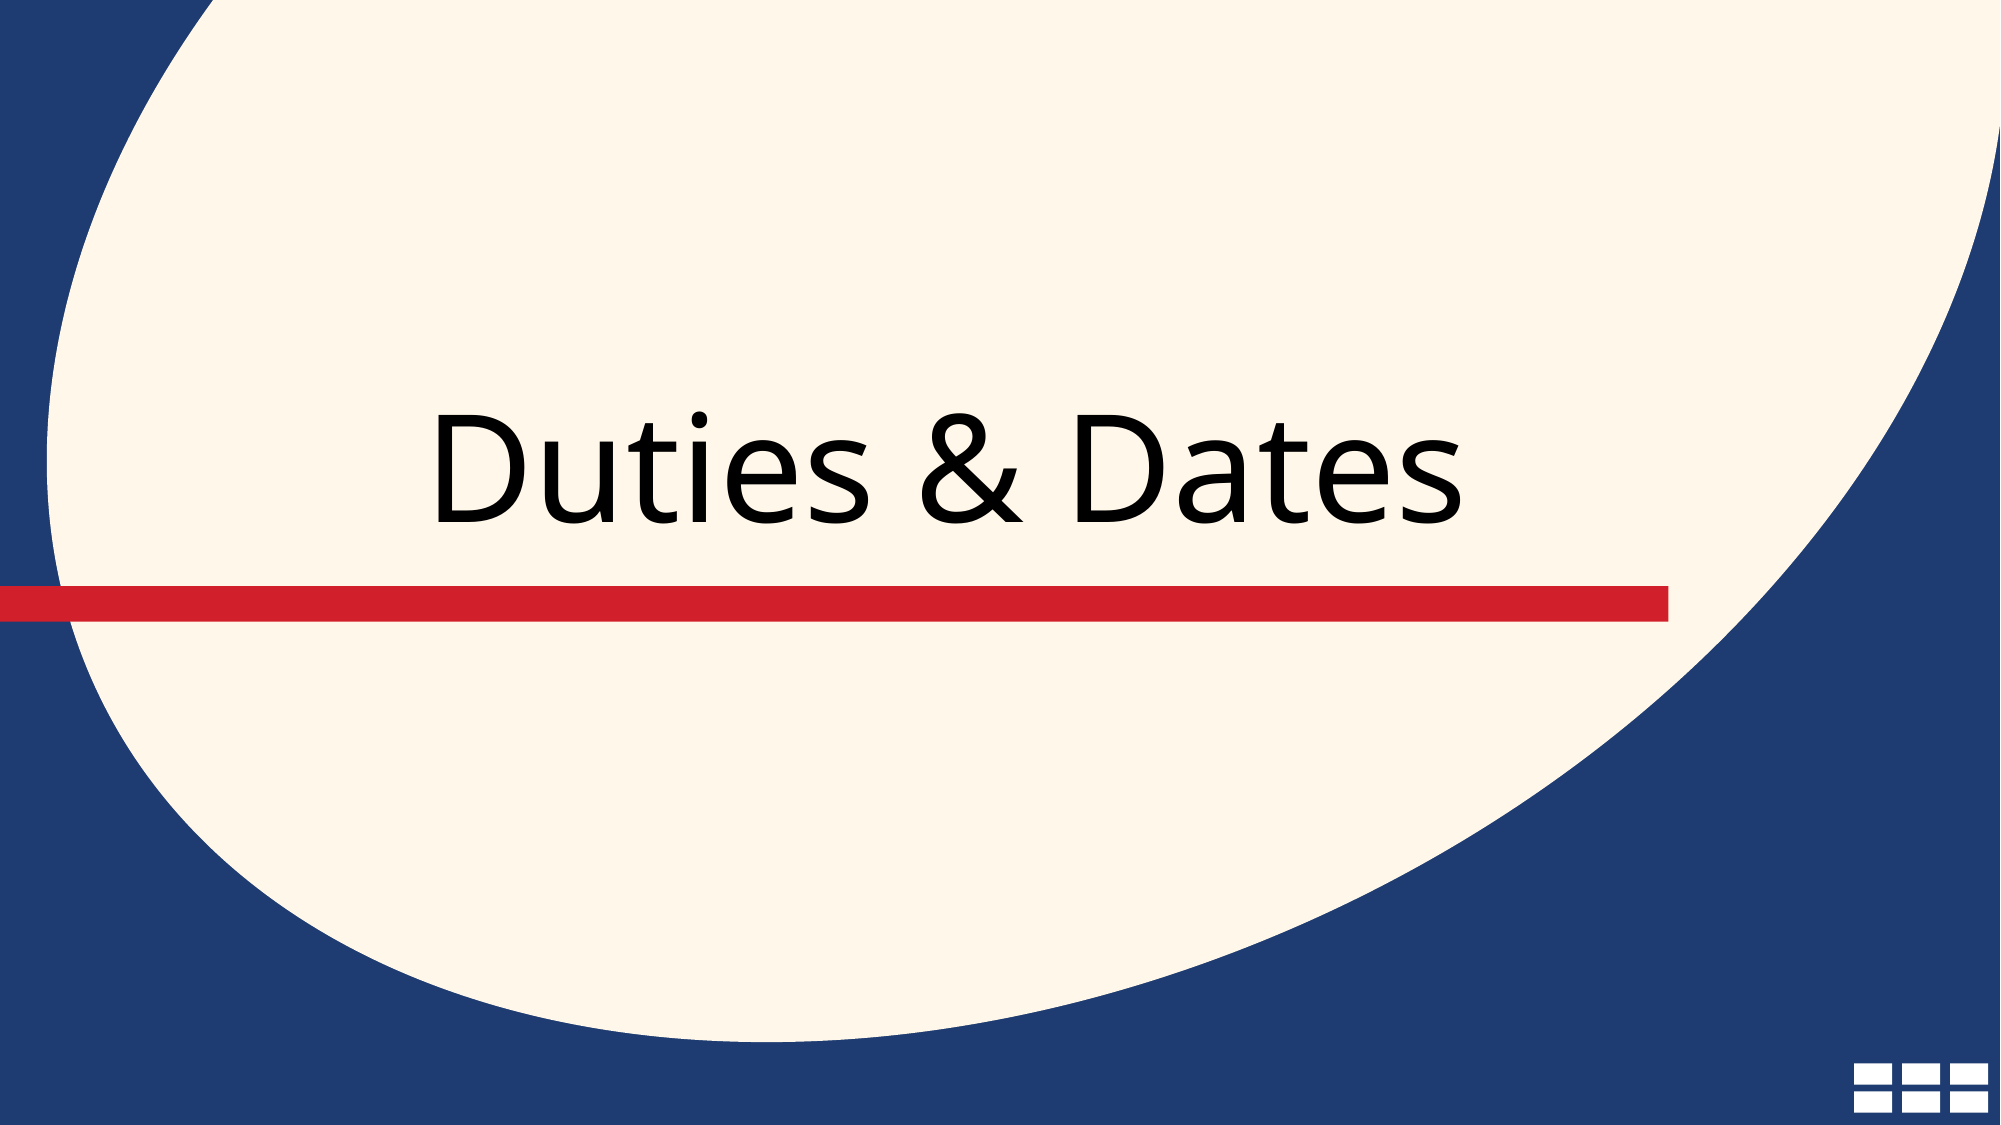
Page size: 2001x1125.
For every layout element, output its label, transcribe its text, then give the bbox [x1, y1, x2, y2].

title Duties & Dates [223, 245, 1669, 563]
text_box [1854, 1063, 1989, 1113]
